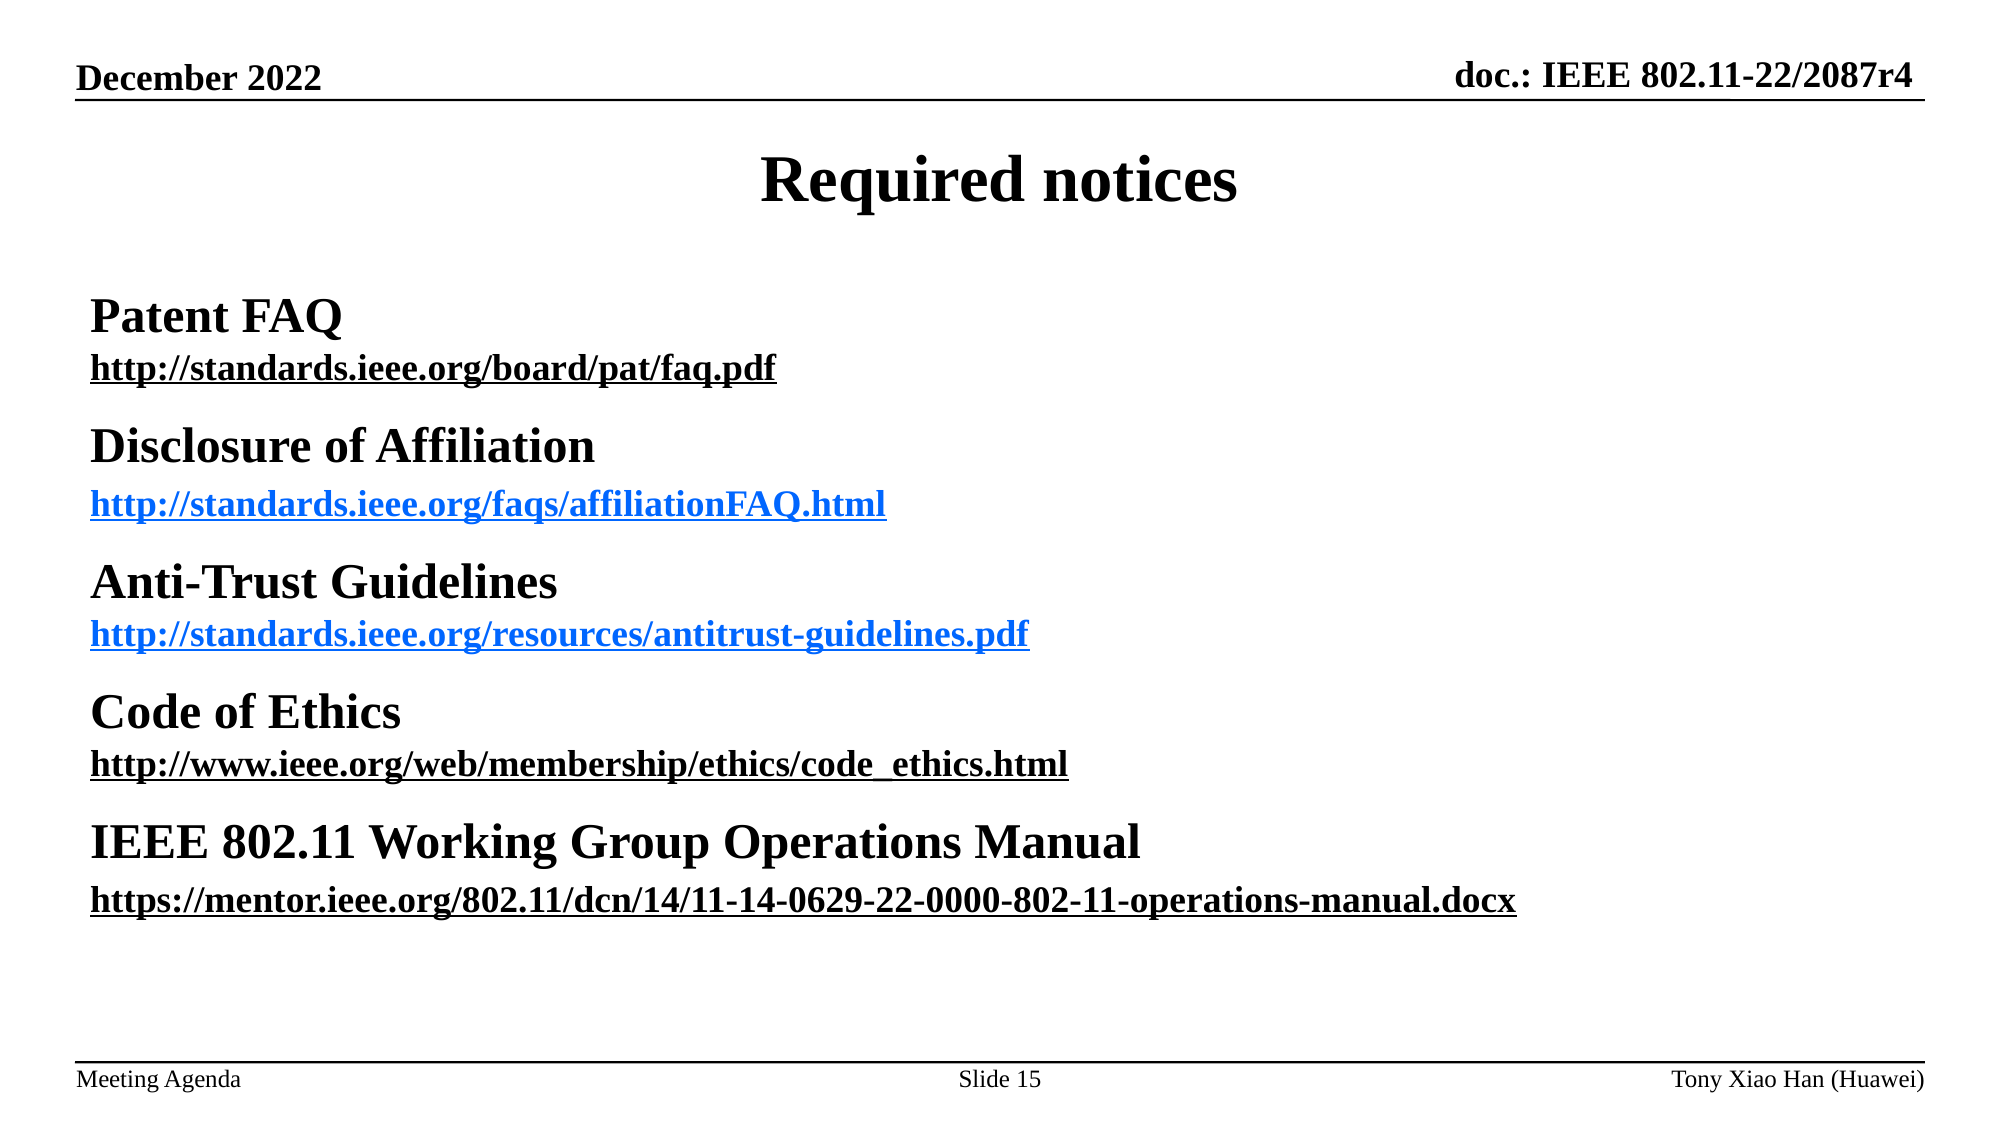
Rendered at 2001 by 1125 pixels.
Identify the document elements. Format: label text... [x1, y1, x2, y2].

text_box Patent FAQ http://standards.ieee.org/board/pat/faq.pdf Disclosure of Affiliation http://standards.ieee.org/faqs/affiliationFAQ.html Anti-Trust Guidelines http://standards.ieee.org/resources/antitrust-guidelines.pdf Code of Ethics http://www.ieee.org/web/membership/ethics/code_ethics.html IEEE 802.11 Working Group Operations Manual https://mentor.ieee.org/802.11/dcn/14/11-14-0629-22-0000-802-11-operations-manual.docx [75, 275, 1925, 1050]
text_box Required notices [362, 87, 1638, 263]
